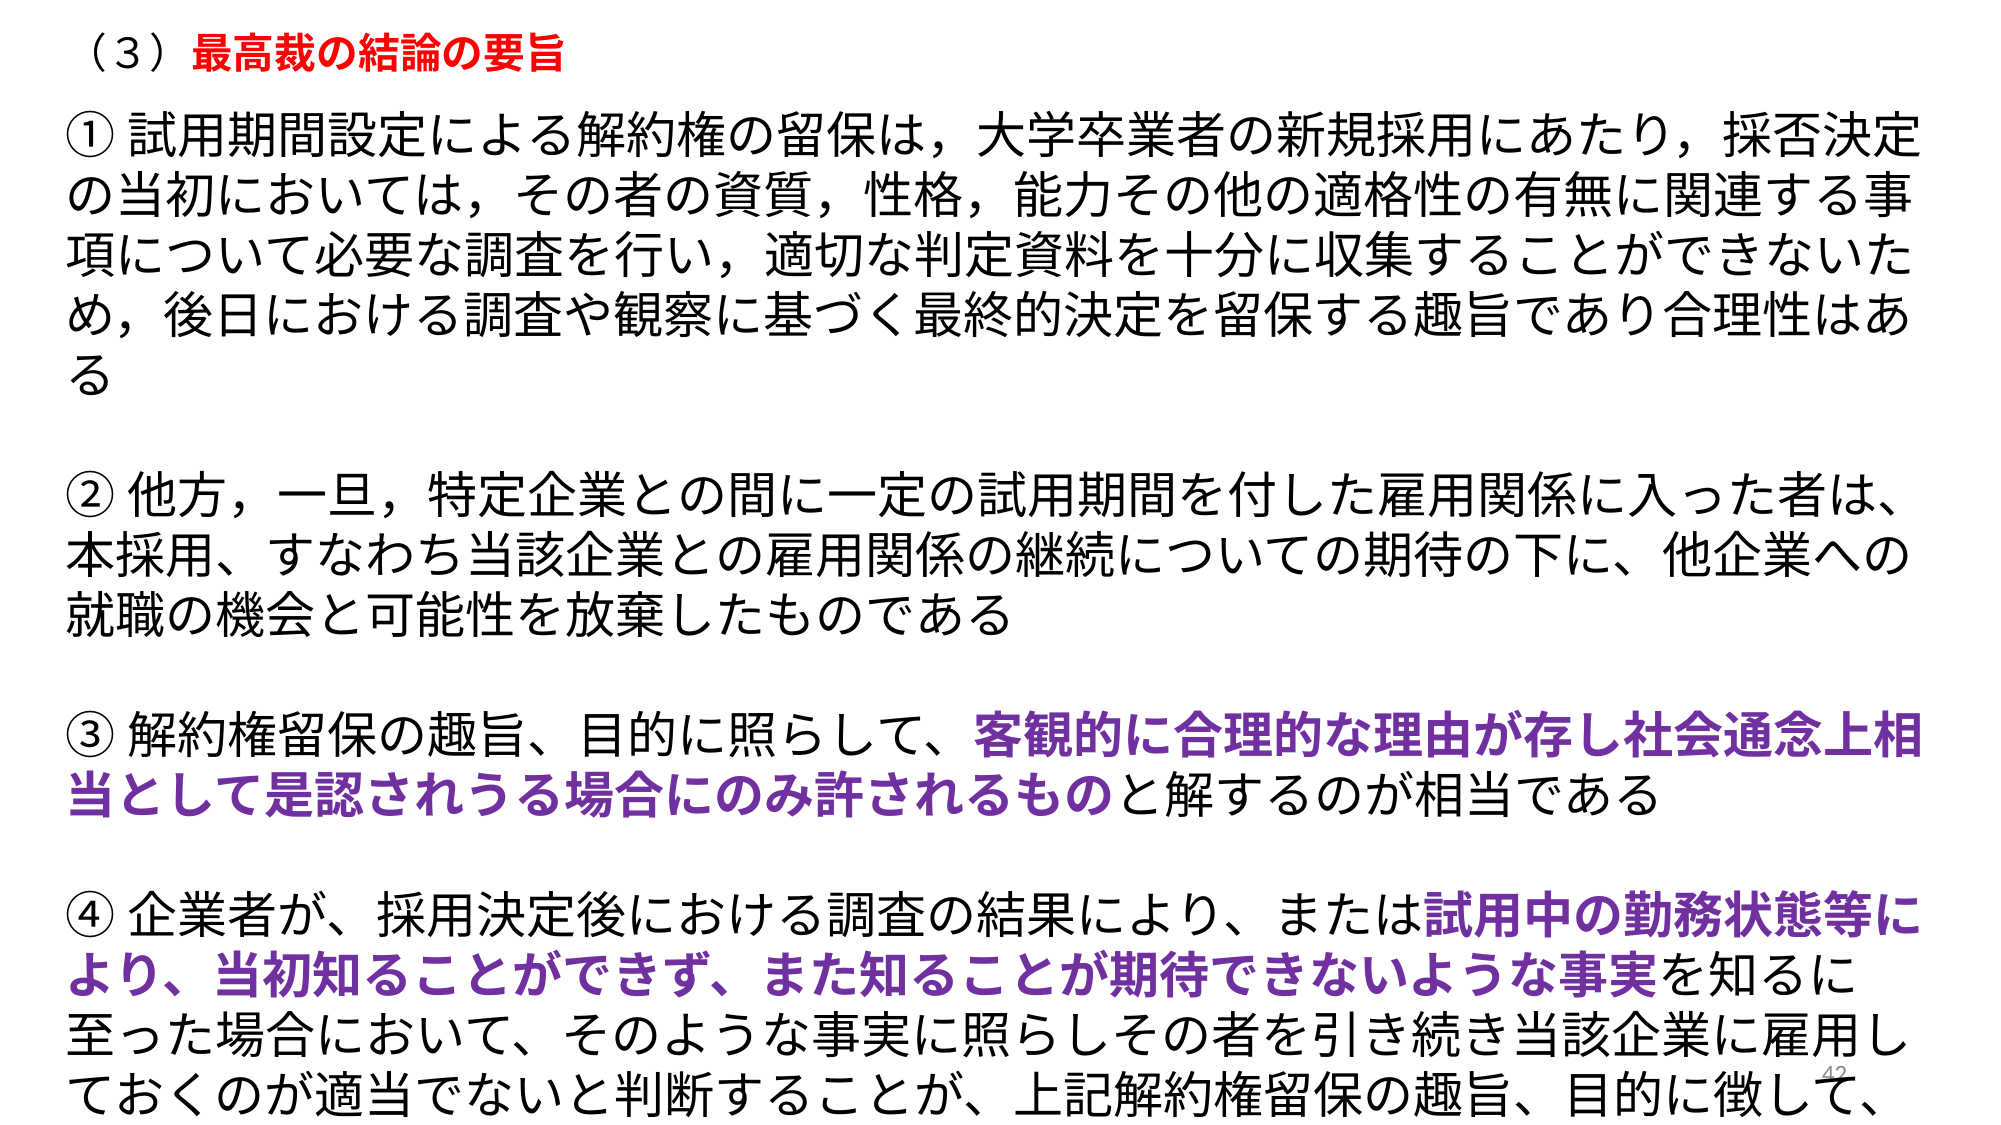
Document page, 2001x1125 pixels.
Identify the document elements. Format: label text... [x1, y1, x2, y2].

text_box ①試用期間設定による解約権の留保は，大学卒業者の新規採用にあたり，採否決定の当初においては，その者の資質，性格，能力その他の適格性の有無に関連する事項について必要な調査を行い，適切な判定資料を十分に収集することができないため，後日における調査や観察に基づく最終的決定を留保する趣旨であり合理性はある ②他方，一旦，特定企業との間に一定の試用期間を付した雇用関係に入った者は、本採用、すなわち当該企業との雇用関係の継続についての期待の下に、他企業への就職の機会と可能性を放棄したものである ③解約権留保の趣旨、目的に照らして、客観的に合理的な理由が存し社会通念上相当として是認されうる場合にのみ許されるものと解するのが相当である ④企業者が、採用決定後における調査の結果により、または試用中の勤務状態等により、当初知ることができず、また知ることが期待できないような事実を知るに至った場合において、そのような事実に照らしその者を引き続き当該企業に雇用しておくのが適当でないと判断することが、上記解約権留保の趣旨、目的に徴して、客観的に相当であると認められる場合には、さきに留保した解約権を行使することができる [50, 95, 1956, 1125]
title （３）最高裁の結論の要旨 [50, 13, 1345, 95]
